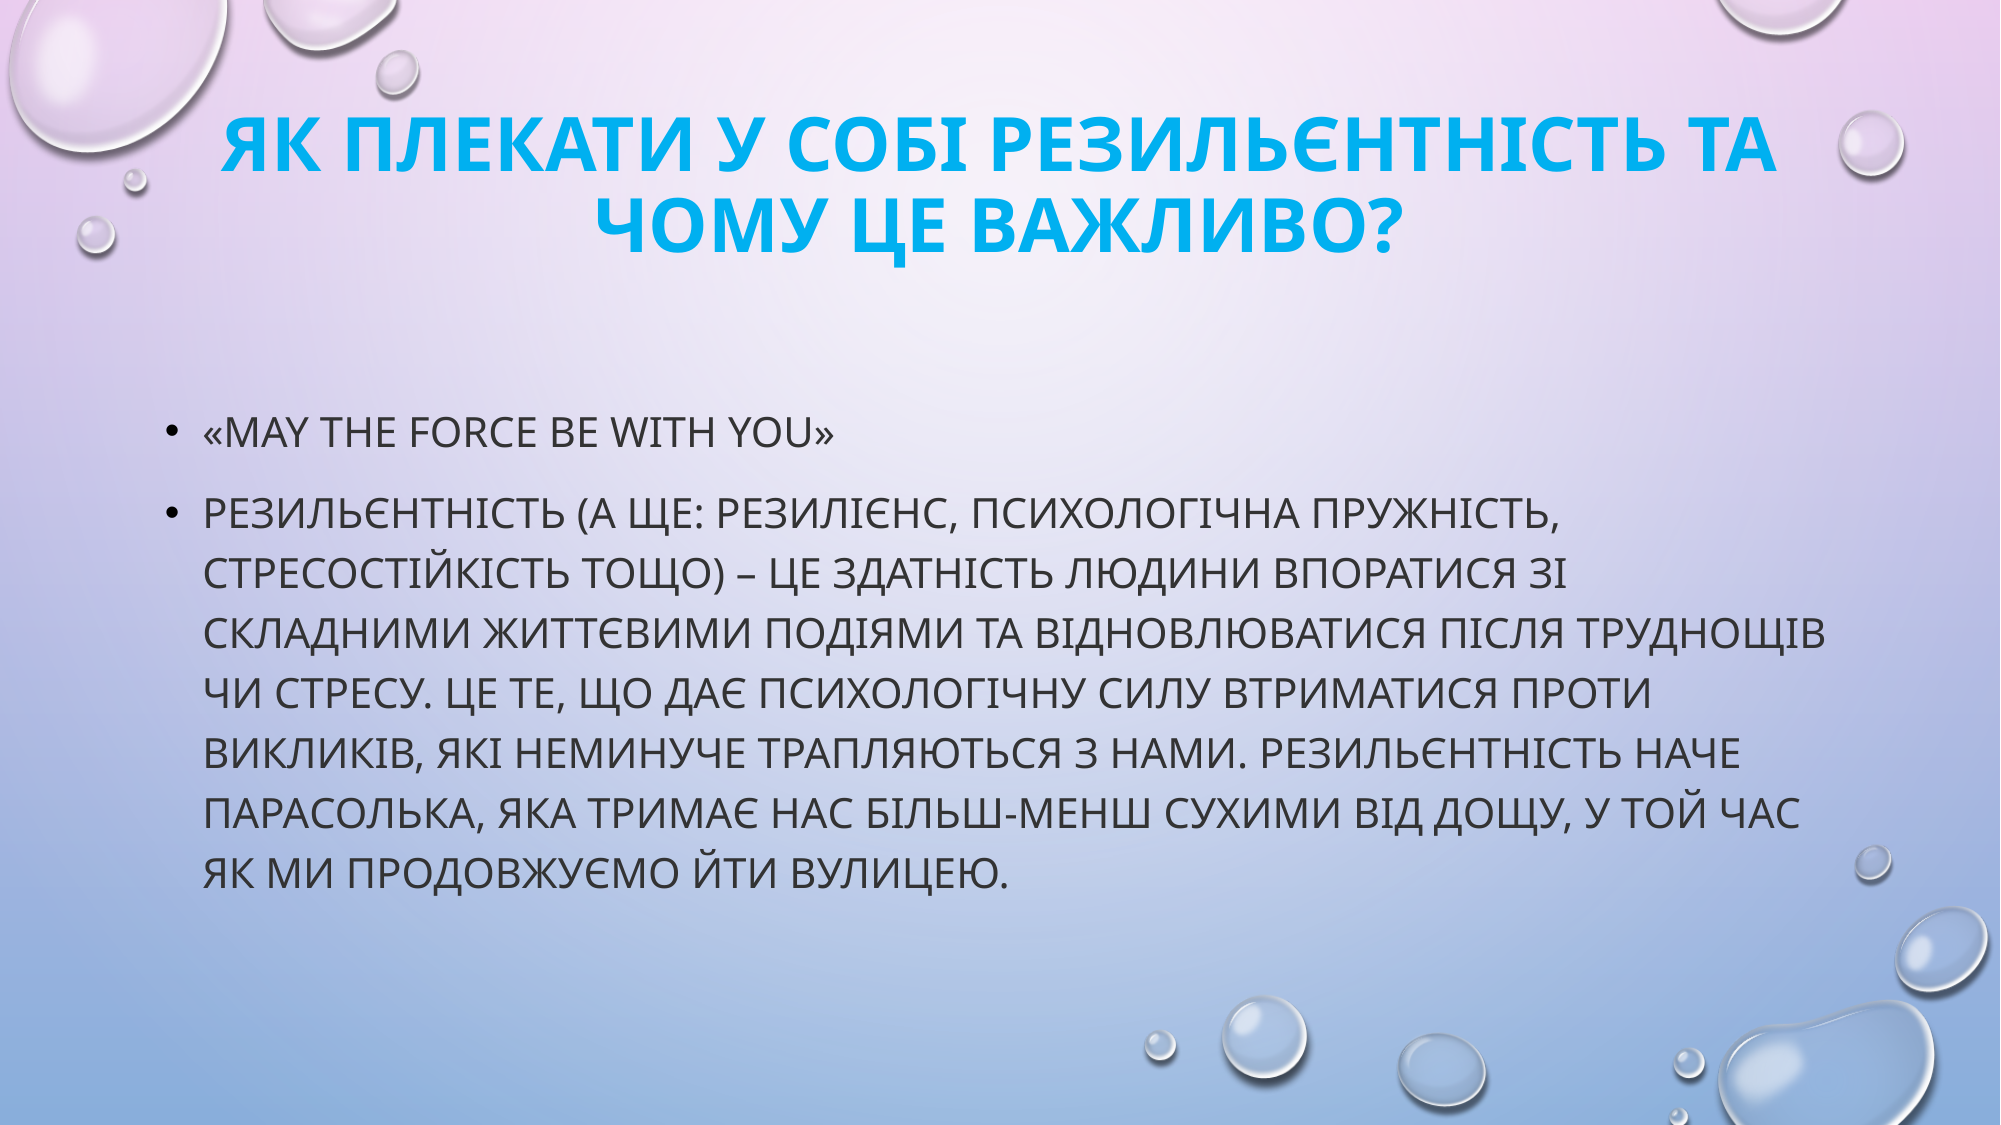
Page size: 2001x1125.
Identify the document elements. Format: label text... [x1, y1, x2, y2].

list «May the force be with you» Резильєнтність (а ще: резилієнс, психологічна пружність, стресостійкість тощо) – це здатність людини впоратися зі складними життєвими подіями та відновлюватися після труднощів чи стресу. Це те, що дає психологічну силу втриматися проти викликів, які неминуче трапляються з нами. Резильєнтність наче парасолька, яка тримає нас більш-менш сухими від дощу, у той час як ми продовжуємо йти вулицею. [149, 388, 1850, 950]
picture [0, 0, 2000, 1125]
title Як плекати у собі резильєнтність та чому це важливо? [149, 101, 1851, 364]
